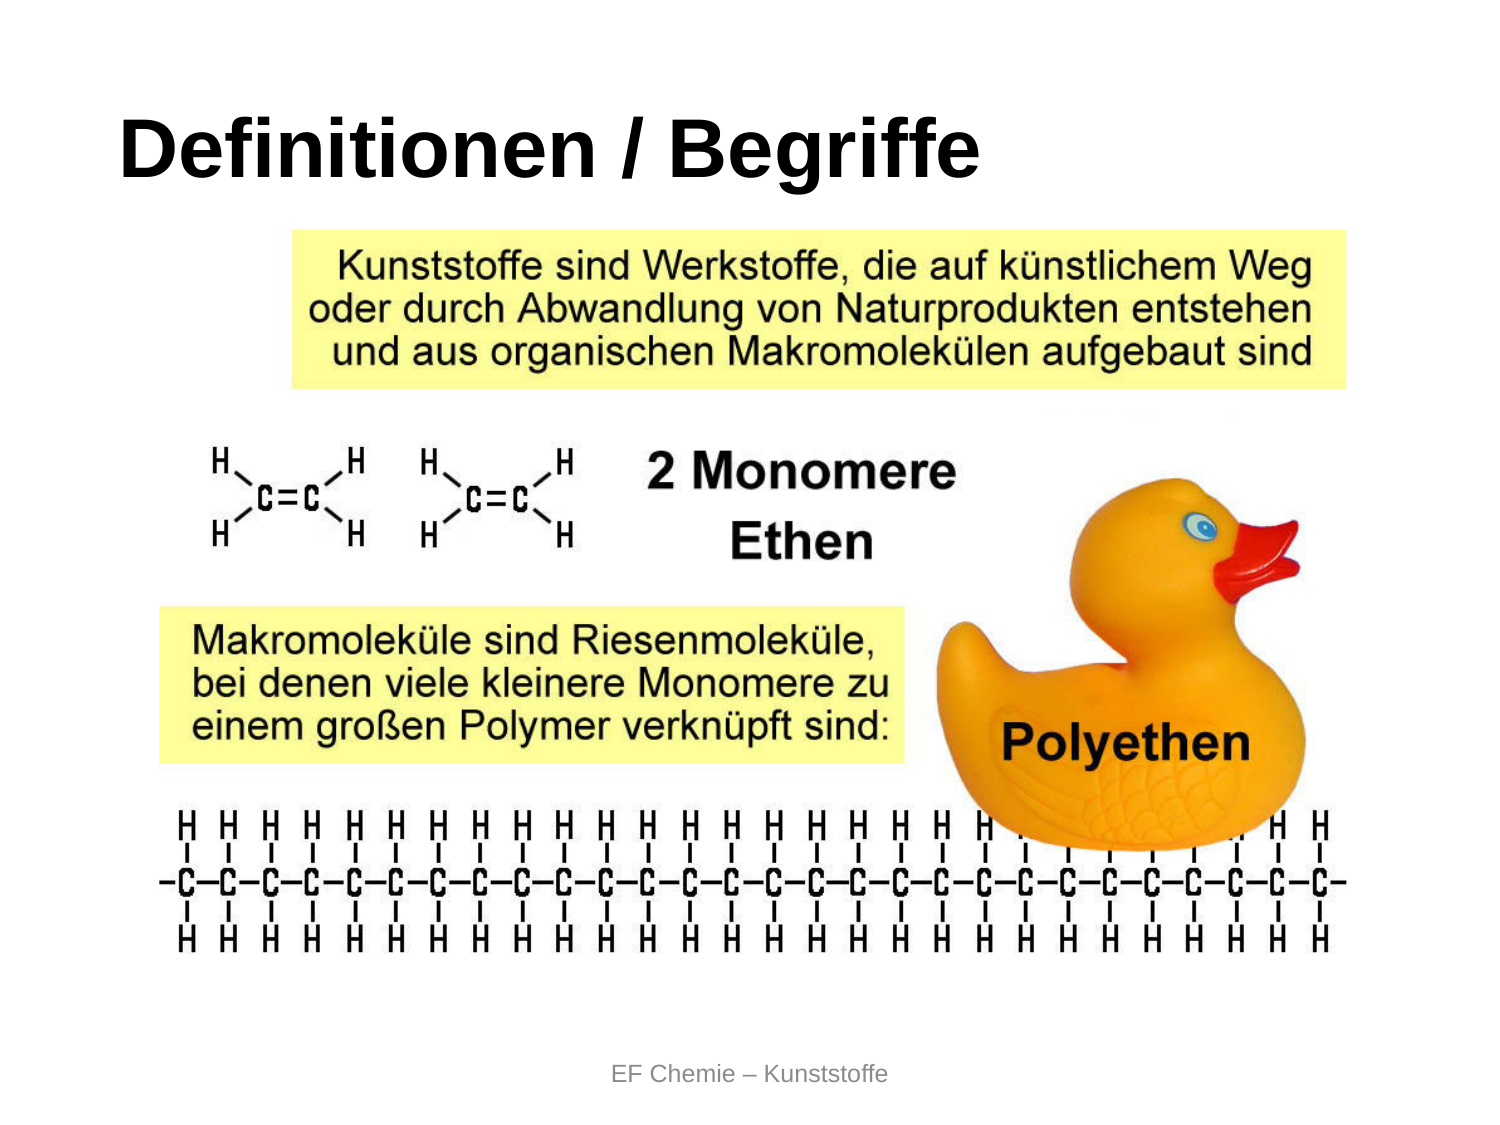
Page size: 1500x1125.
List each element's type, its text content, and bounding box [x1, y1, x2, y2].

footer EF Chemie – Kunststoffe [496, 1042, 1004, 1103]
title Definitionen / Begriffe [103, 42, 1397, 260]
picture [159, 219, 1347, 995]
